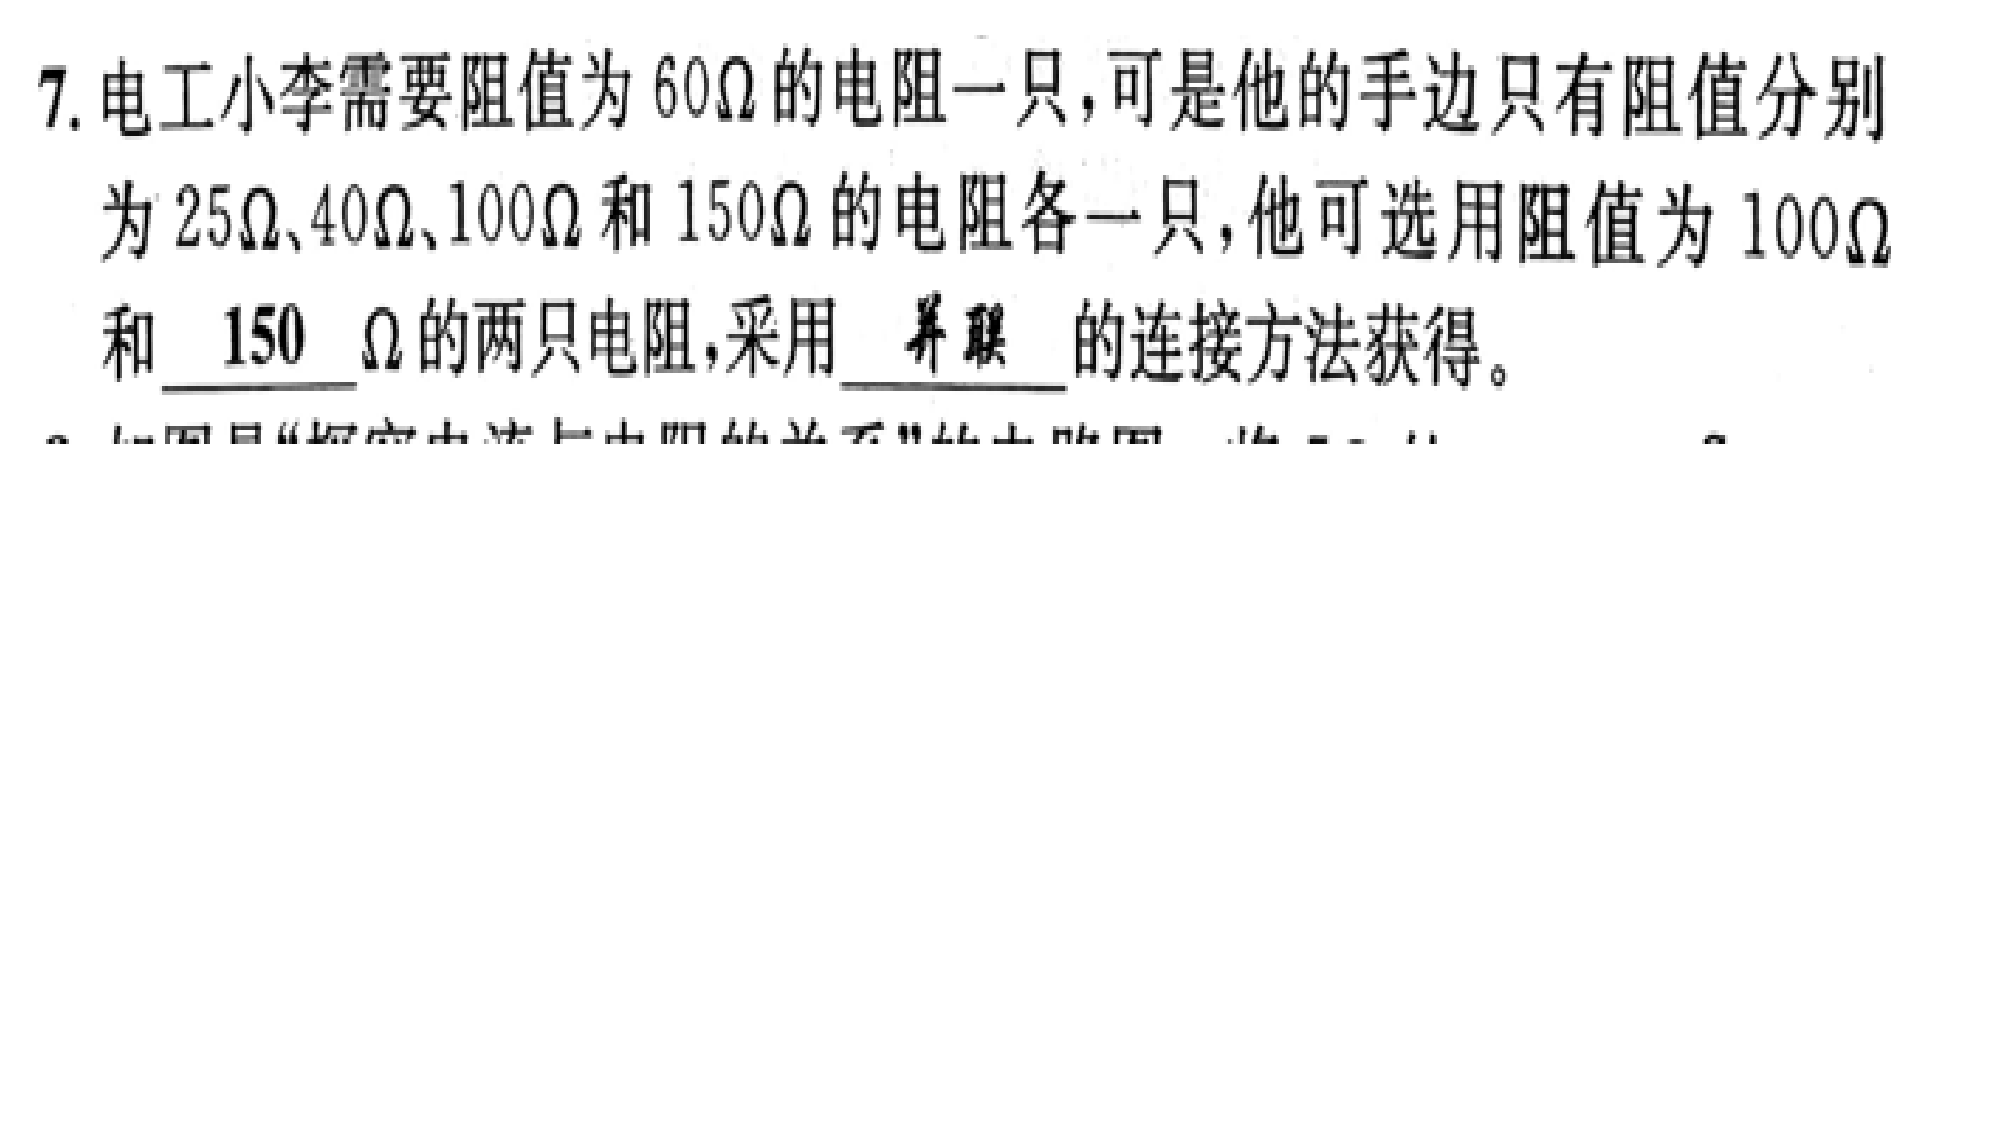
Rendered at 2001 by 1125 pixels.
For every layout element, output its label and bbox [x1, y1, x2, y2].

picture [27, 35, 1920, 444]
